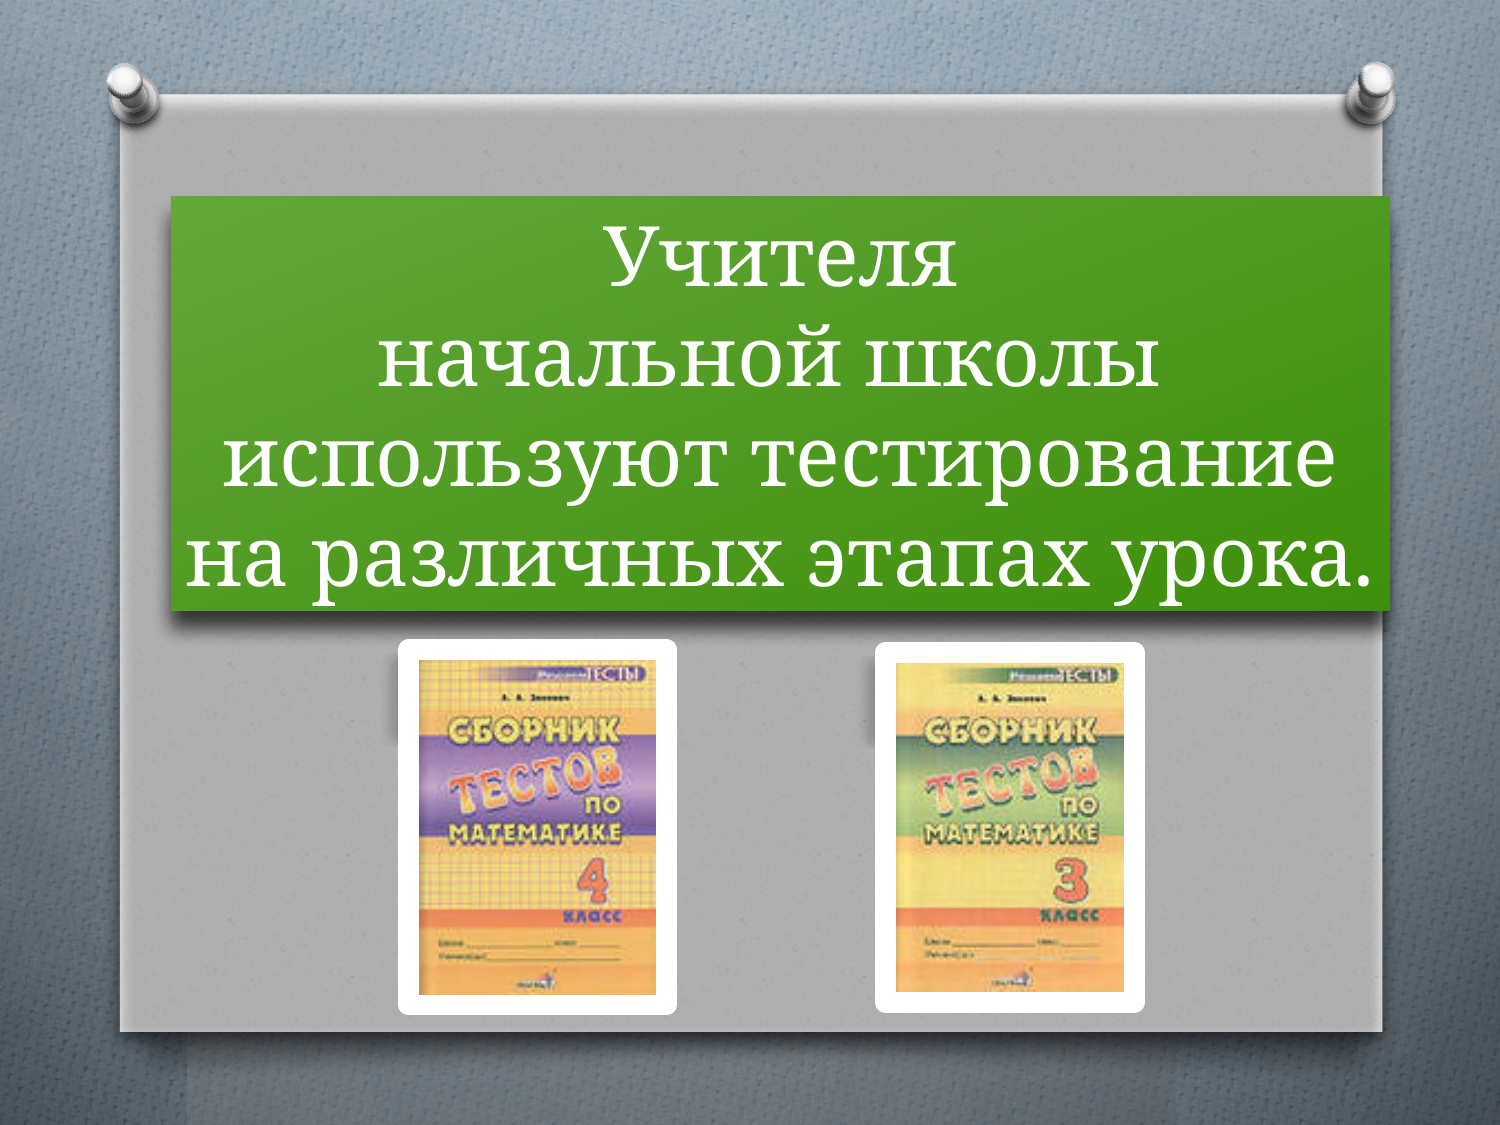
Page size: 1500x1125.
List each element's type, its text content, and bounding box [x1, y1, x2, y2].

picture [895, 662, 1125, 993]
text_box Учителя начальной школы используют тестирование на различных этапах урока. [170, 196, 1391, 611]
picture [1317, 35, 1439, 156]
picture [418, 659, 657, 996]
picture [75, 29, 198, 153]
